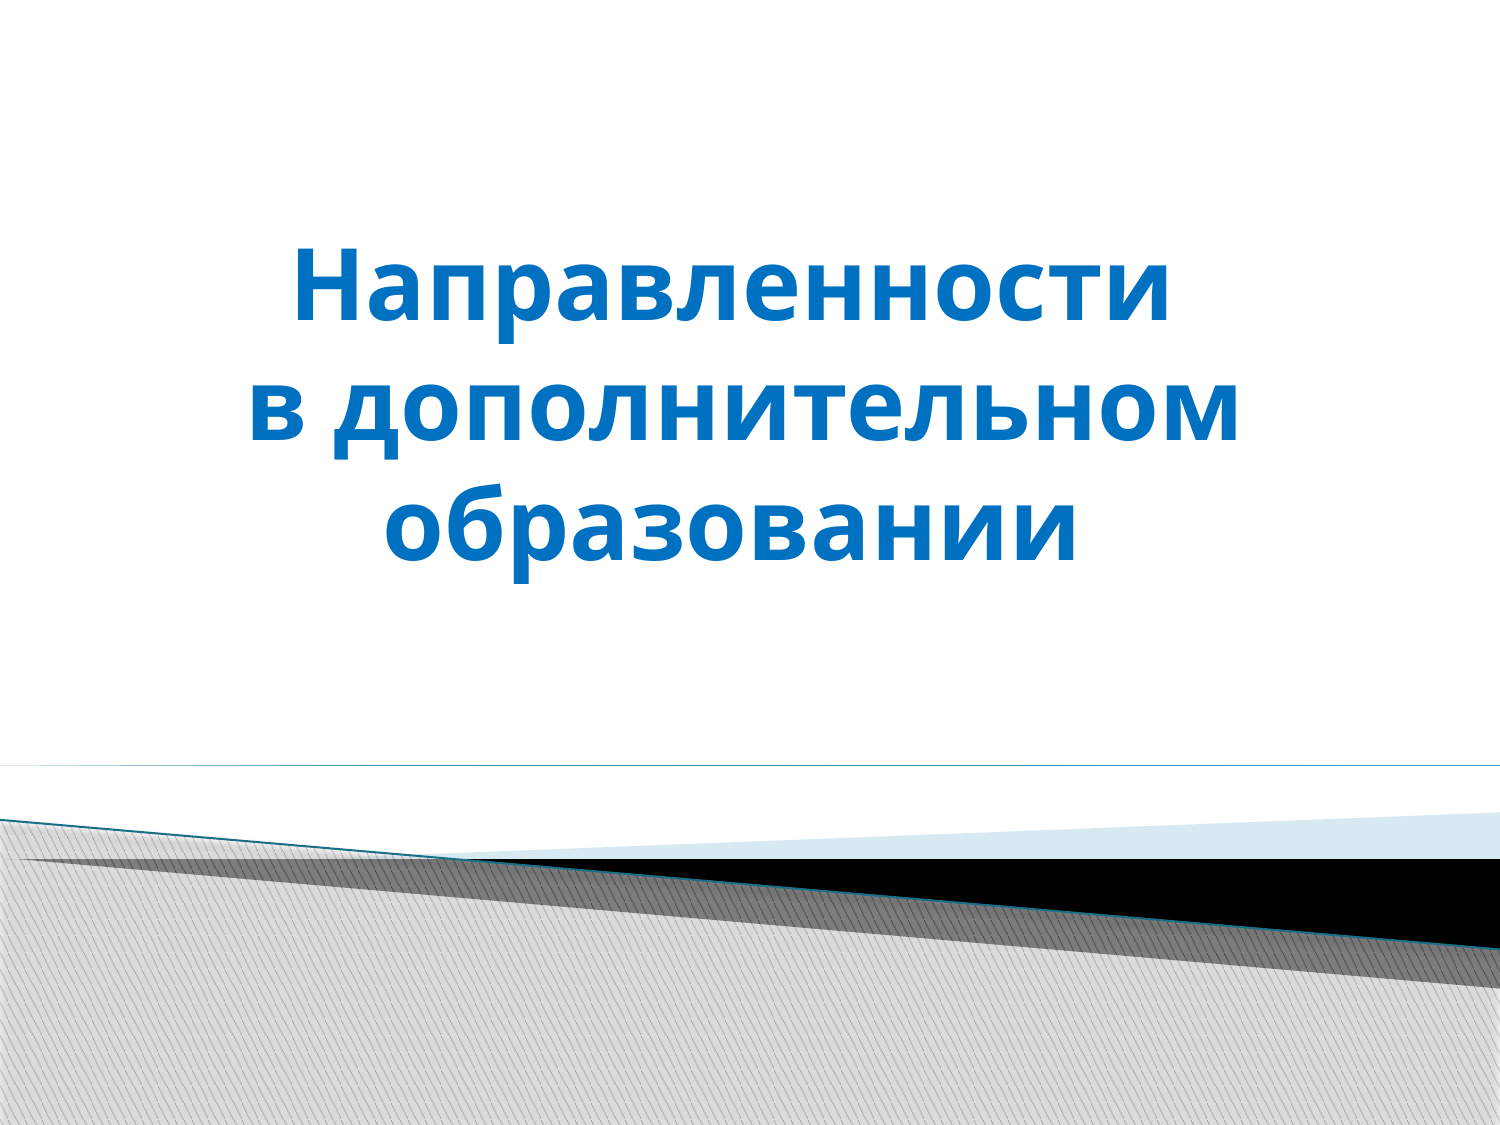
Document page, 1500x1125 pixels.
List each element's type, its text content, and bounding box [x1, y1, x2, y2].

title Направленности в дополнительном образовании [76, 160, 1388, 588]
picture [5, 859, 1500, 989]
